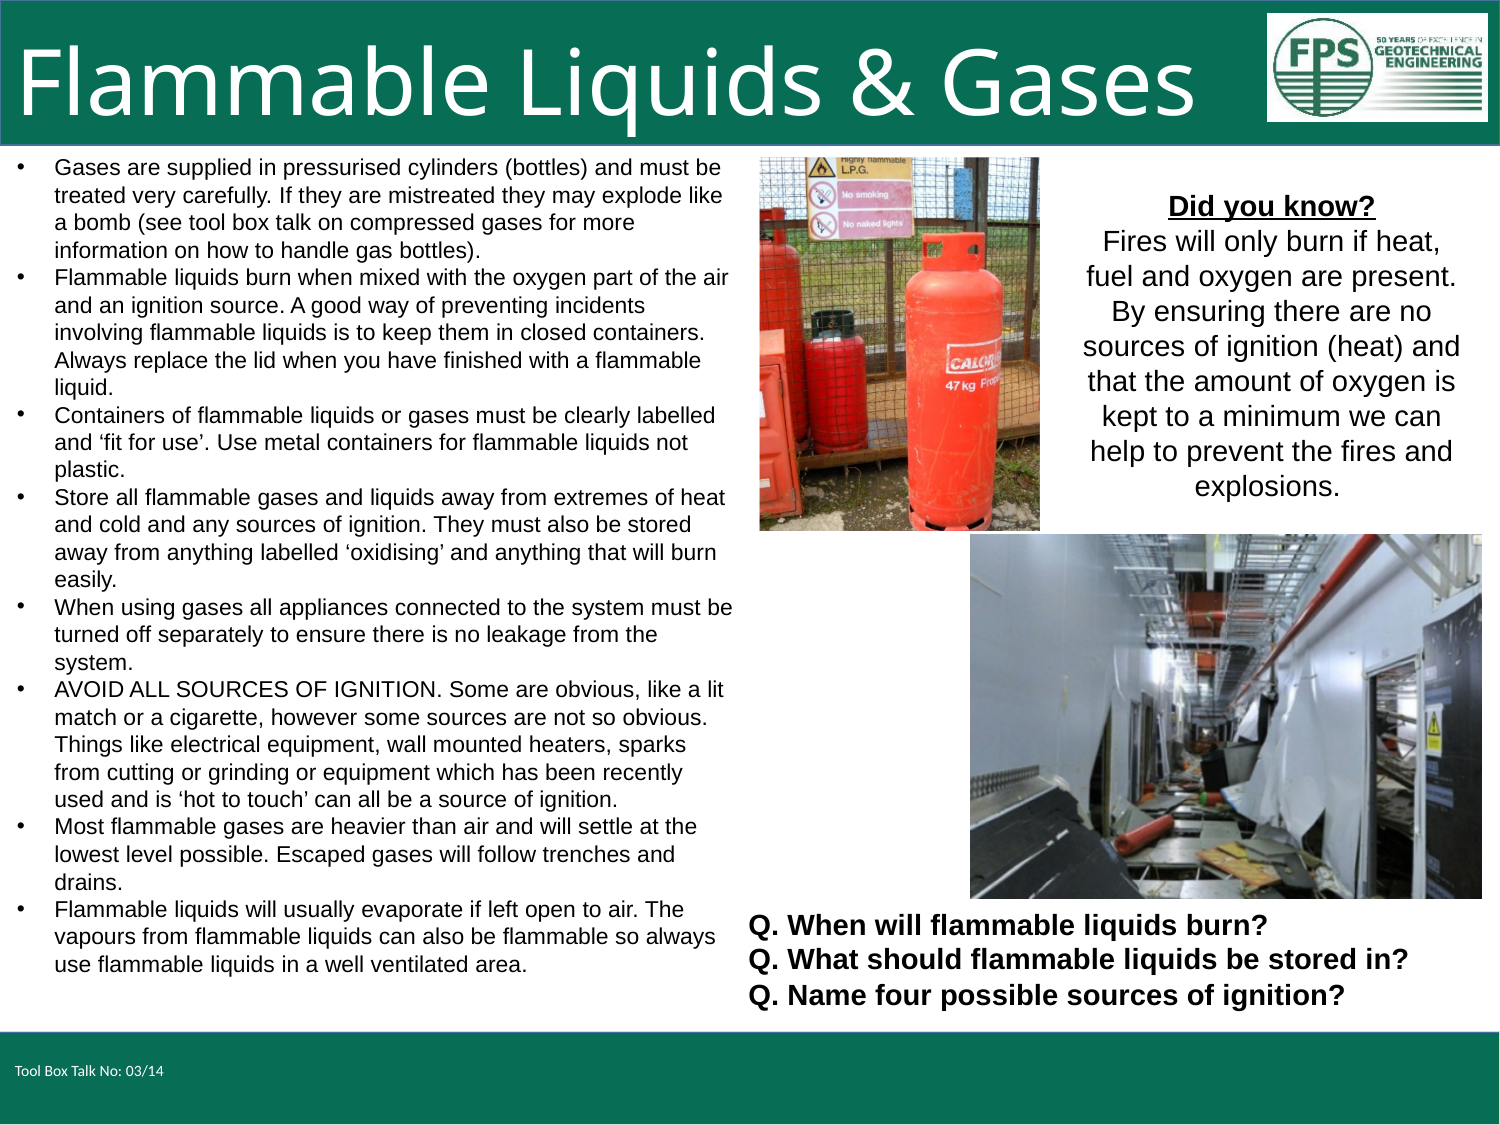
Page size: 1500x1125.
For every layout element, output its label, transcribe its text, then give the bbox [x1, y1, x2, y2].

picture [760, 484, 1039, 531]
picture [760, 158, 1039, 204]
picture [1267, 13, 1488, 122]
list Gases are supplied in pressurised cylinders (bottles) and must be treated very carefully. If they are mistreated they may explode like a bomb (see tool box talk on compressed gases for more information on how to handle gas bottles). Flammable liquids burn when mixed with the oxygen part of the air and an ignition source. A good way of preventing incidents involving flammable liquids is to keep them in closed containers. Always replace the lid when you have finished with a flammable liquid. Containers of flammable liquids or gases must be clearly labelled and ‘fit for use’. Use metal containers for flammable liquids not plastic. Store all flammable gases and liquids away from extremes of heat and cold and any sources of ignition. They must also be stored away from anything labelled ‘oxidising’ and anything that will burn easily. When using gases all appliances connected to the system must be turned off separately to ensure there is no leakage from the system. AVOID ALL SOURCES OF IGNITION. Some are obvious, like a lit match or a cigarette, however some sources are not so obvious. Things like electrical equipment, wall mounted heaters, sparks from cutting or grinding or equipment which has been recently used and is ‘hot to touch’ can all be a source of ignition. Most flammable gases are heavier than air and will settle at the lowest level possible. Escaped gases will follow trenches and drains. Flammable liquids will usually evaporate if left open to air. The vapours from flammable liquids can also be flammable so always use flammable liquids in a well ventilated area. [1, 146, 750, 1032]
text_box Did you know? Fires will only burn if heat, fuel and oxygen are present. By ensuring there are no sources of ignition (heat) and that the amount of oxygen is kept to a minimum we can help to prevent the fires and explosions. [1062, 179, 1482, 510]
picture [0, 1032, 1499, 1124]
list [712, 204, 1086, 484]
title Flammable Liquids & Gases [0, 25, 1294, 146]
picture [970, 534, 1482, 899]
list Q. When will flammable liquids burn? Q. What should flammable liquids be stored in? Q. Name four possible sources of ignition? [733, 898, 1484, 1032]
text_box Tool Box Talk No: 03/14 [0, 1053, 204, 1090]
